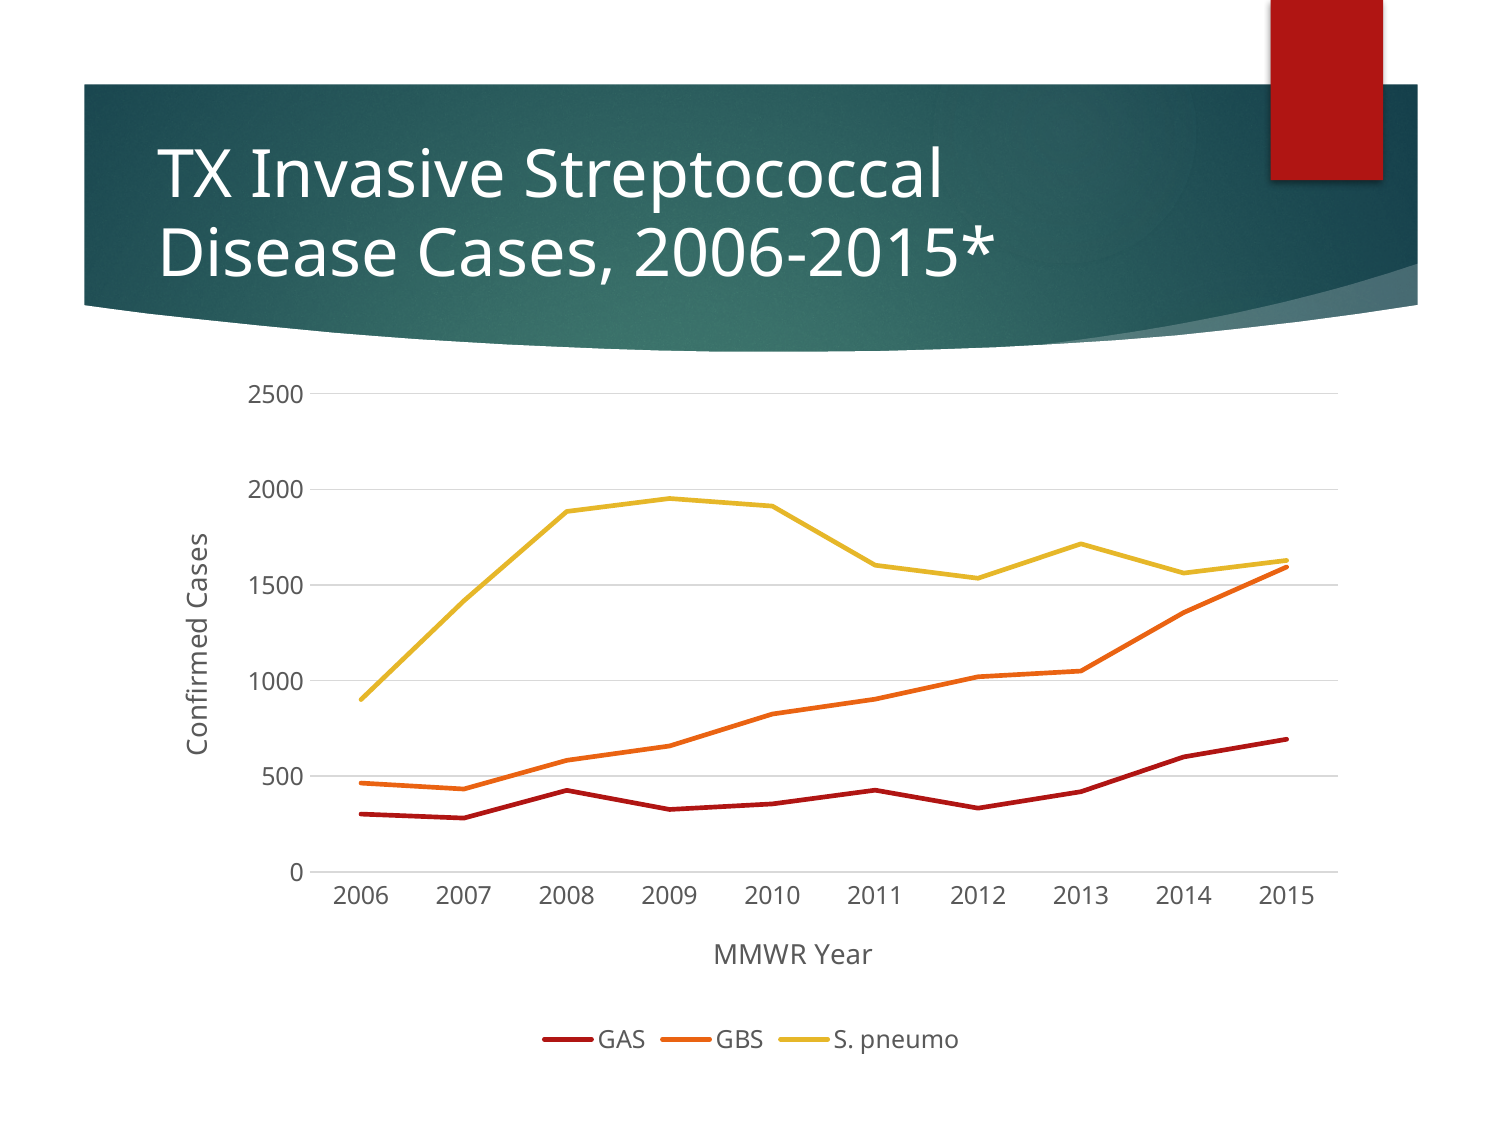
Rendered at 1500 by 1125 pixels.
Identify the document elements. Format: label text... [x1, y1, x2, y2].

chart [141, 362, 1363, 1063]
title TX Invasive Streptococcal Disease Cases, 2006-2015* [142, 152, 1183, 269]
